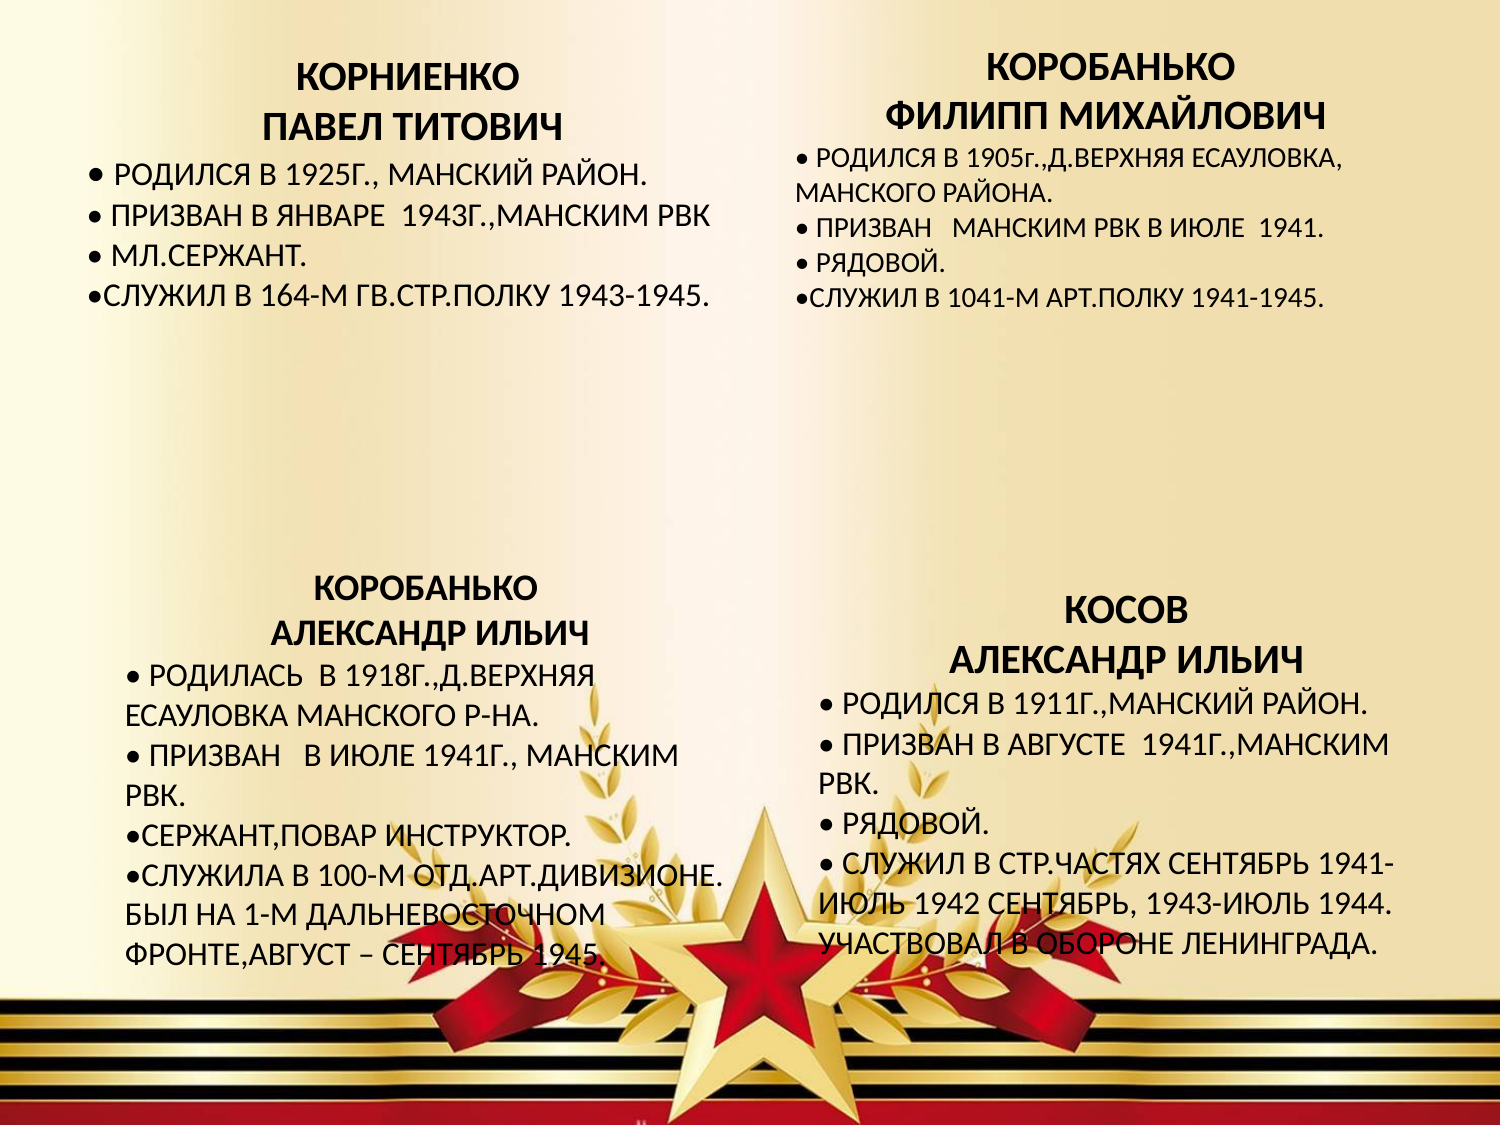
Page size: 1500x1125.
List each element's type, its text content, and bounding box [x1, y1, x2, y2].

text_box КОРОБАНЬКО ФИЛИПП МИХАЙЛОВИЧ • РОДИЛСЯ В 1905г.,Д.ВЕРХНЯЯ ЕСАУЛОВКА, МАНСКОГО РАЙОНА. • ПРИЗВАН МАНСКИМ РВК В ИЮЛЕ 1941. • РЯДОВОЙ. •СЛУЖИЛ В 1041-М АРТ.ПОЛКУ 1941-1945. [780, 30, 1442, 321]
text_box КОСОВ АЛЕКСАНДР ИЛЬИЧ • РОДИЛСЯ В 1911Г.,МАНСКИЙ РАЙОН. • ПРИЗВАН В АВГУСТЕ 1941Г.,МАНСКИМ РВК. • РЯДОВОЙ. • СЛУЖИЛ В СТР.ЧАСТЯХ СЕНТЯБРЬ 1941- ИЮЛЬ 1942 СЕНТЯБРЬ, 1943-ИЮЛЬ 1944. УЧАСТВОВАЛ В ОБОРОНЕ ЛЕНИНГРАДА. [803, 574, 1460, 969]
text_box КОРНИЕНКО ПАВЕЛ ТИТОВИЧ • РОДИЛСЯ В 1925Г., МАНСКИЙ РАЙОН. • ПРИЗВАН В ЯНВАРЕ 1943Г.,МАНСКИМ РВК • МЛ.СЕРЖАНТ. •СЛУЖИЛ В 164-М ГВ.СТР.ПОЛКУ 1943-1945. [71, 40, 763, 321]
picture [0, 0, 1500, 1125]
text_box [98, 321, 762, 988]
text_box КОРОБАНЬКО АЛЕКСАНДР ИЛЬИЧ • РОДИЛАСЬ В 1918Г.,Д.ВЕРХНЯЯ ЕСАУЛОВКА МАНСКОГО Р-НА. • ПРИЗВАН В ИЮЛЕ 1941Г., МАНСКИМ РВК. •СЕРЖАНТ,ПОВАР ИНСТРУКТОР. •СЛУЖИЛА В 100-М ОТД.АРТ.ДИВИЗИОНЕ. БЫЛ НА 1-М ДАЛЬНЕВОСТОЧНОМ ФРОНТЕ,АВГУСТ – СЕНТЯБРЬ 1945. [109, 555, 751, 980]
